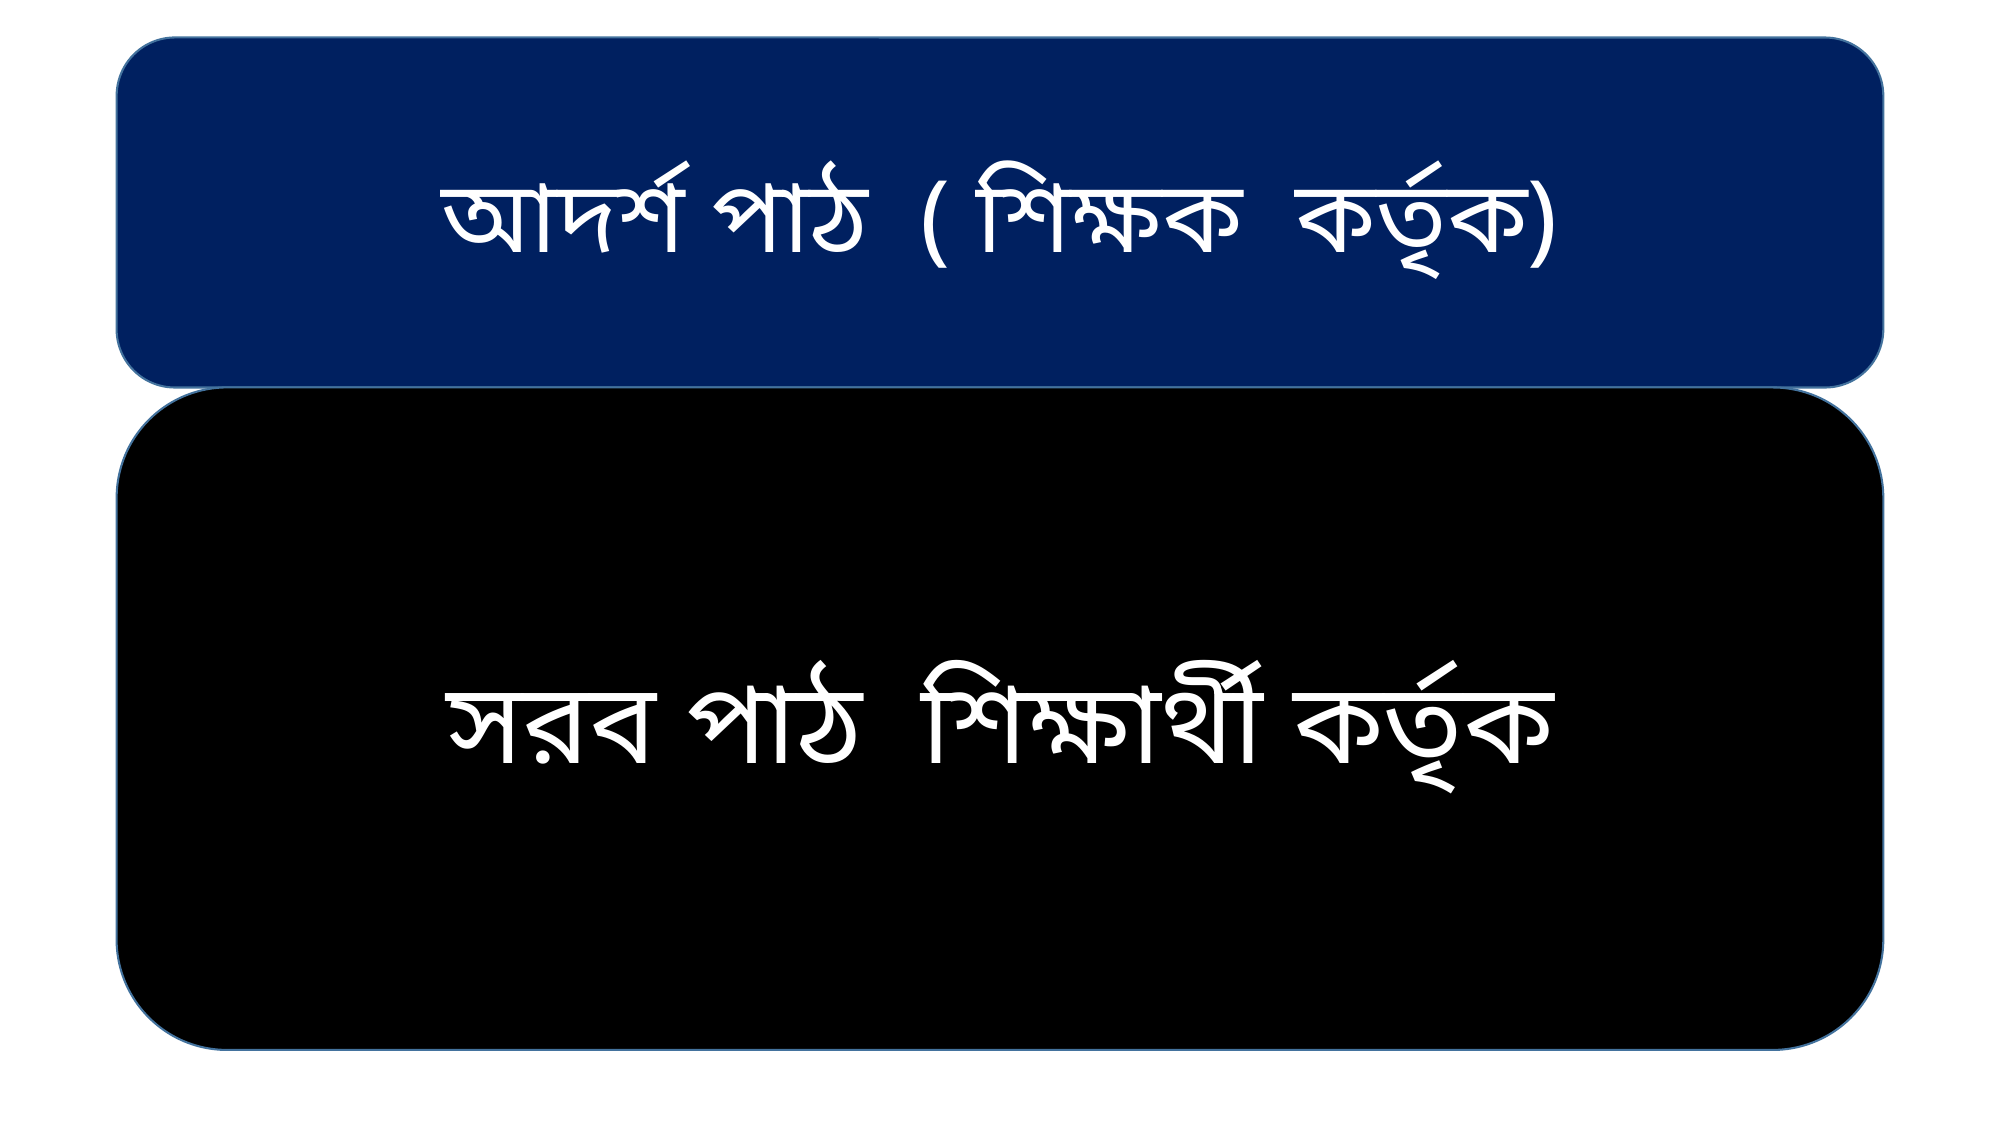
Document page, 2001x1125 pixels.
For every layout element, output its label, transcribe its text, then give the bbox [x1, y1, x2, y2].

text_box আদর্শ পাঠ ( শিক্ষক কর্তৃক) [115, 36, 1885, 389]
text_box সরব পাঠ শিক্ষার্থী কর্তৃক [115, 386, 1885, 1051]
